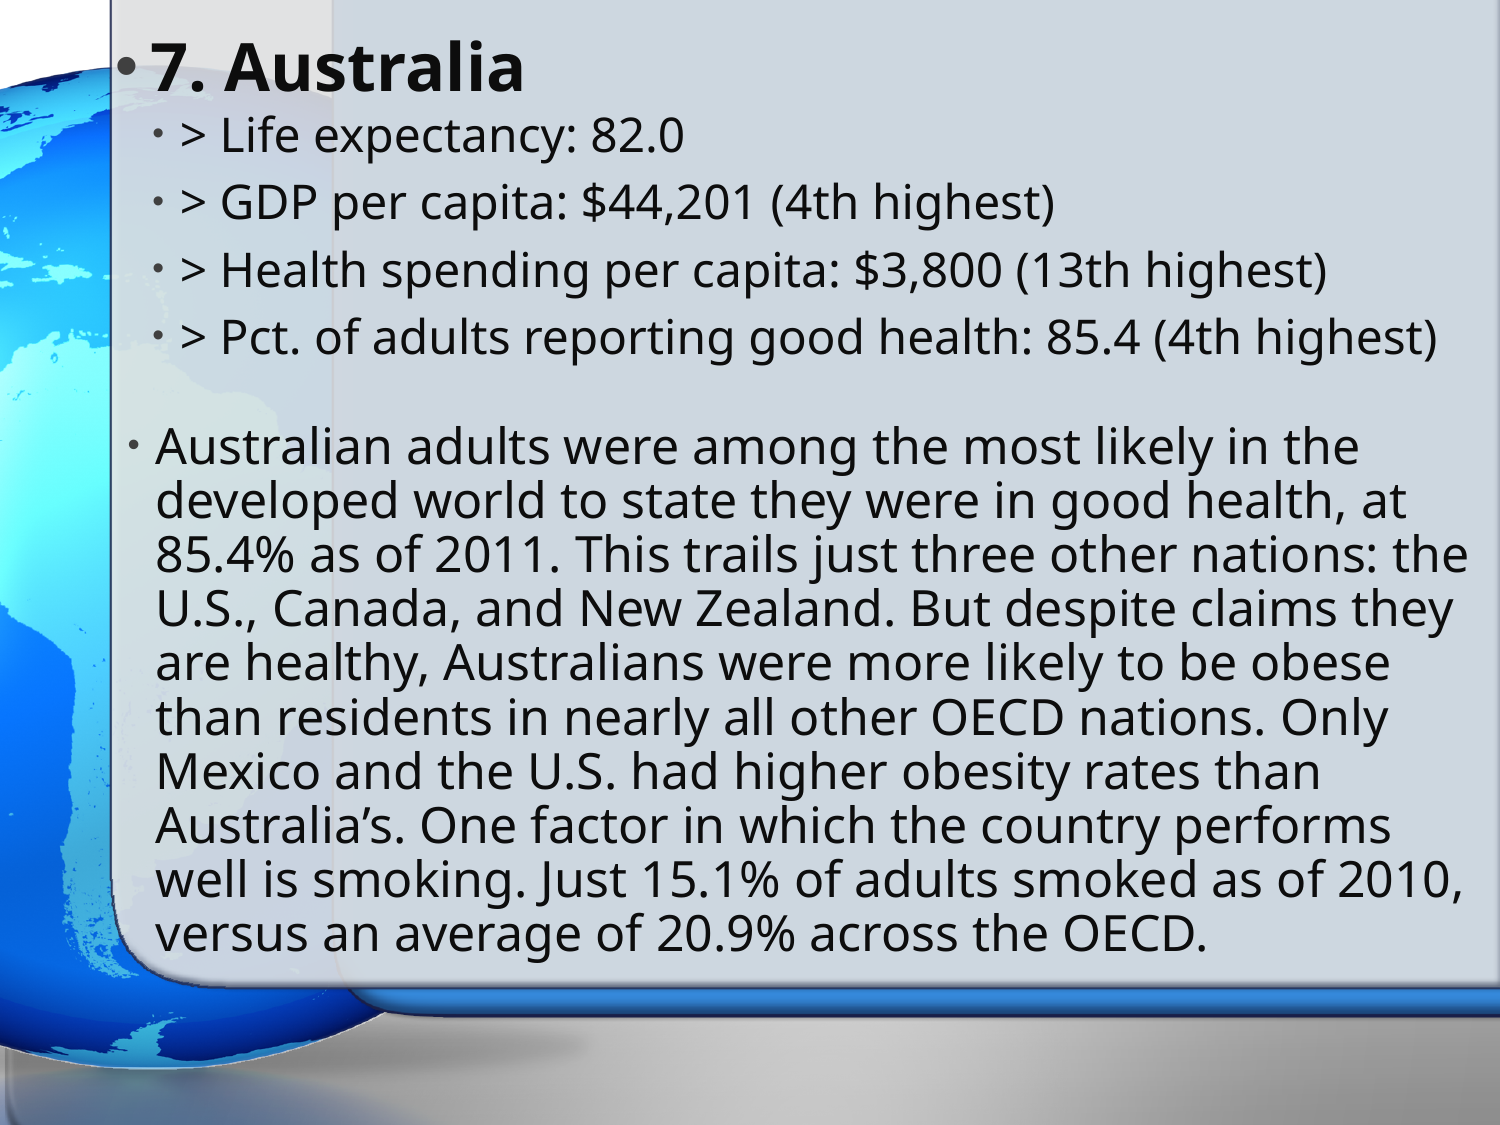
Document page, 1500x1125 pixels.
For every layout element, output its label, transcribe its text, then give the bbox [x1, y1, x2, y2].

title 7. Australia [99, 12, 1450, 118]
list Australian adults were among the most likely in the developed world to state they were in good health, at 85.4% as of 2011. This trails just three other nations: the U.S., Canada, and New Zealand. But despite claims they are healthy, Australians were more likely to be obese than residents in nearly all other OECD nations. Only Mexico and the U.S. had higher obesity rates than Australia’s. One factor in which the country performs well is smoking. Just 15.1% of adults smoked as of 2010, versus an average of 20.9% across the OECD. [112, 412, 1500, 1038]
list > Life expectancy: 82.0 > GDP per capita: $44,201 (4th highest) > Health spending per capita: $3,800 (13th highest) > Pct. of adults reporting good health: 85.4 (4th highest) [137, 97, 1491, 375]
picture [0, 0, 1500, 1125]
